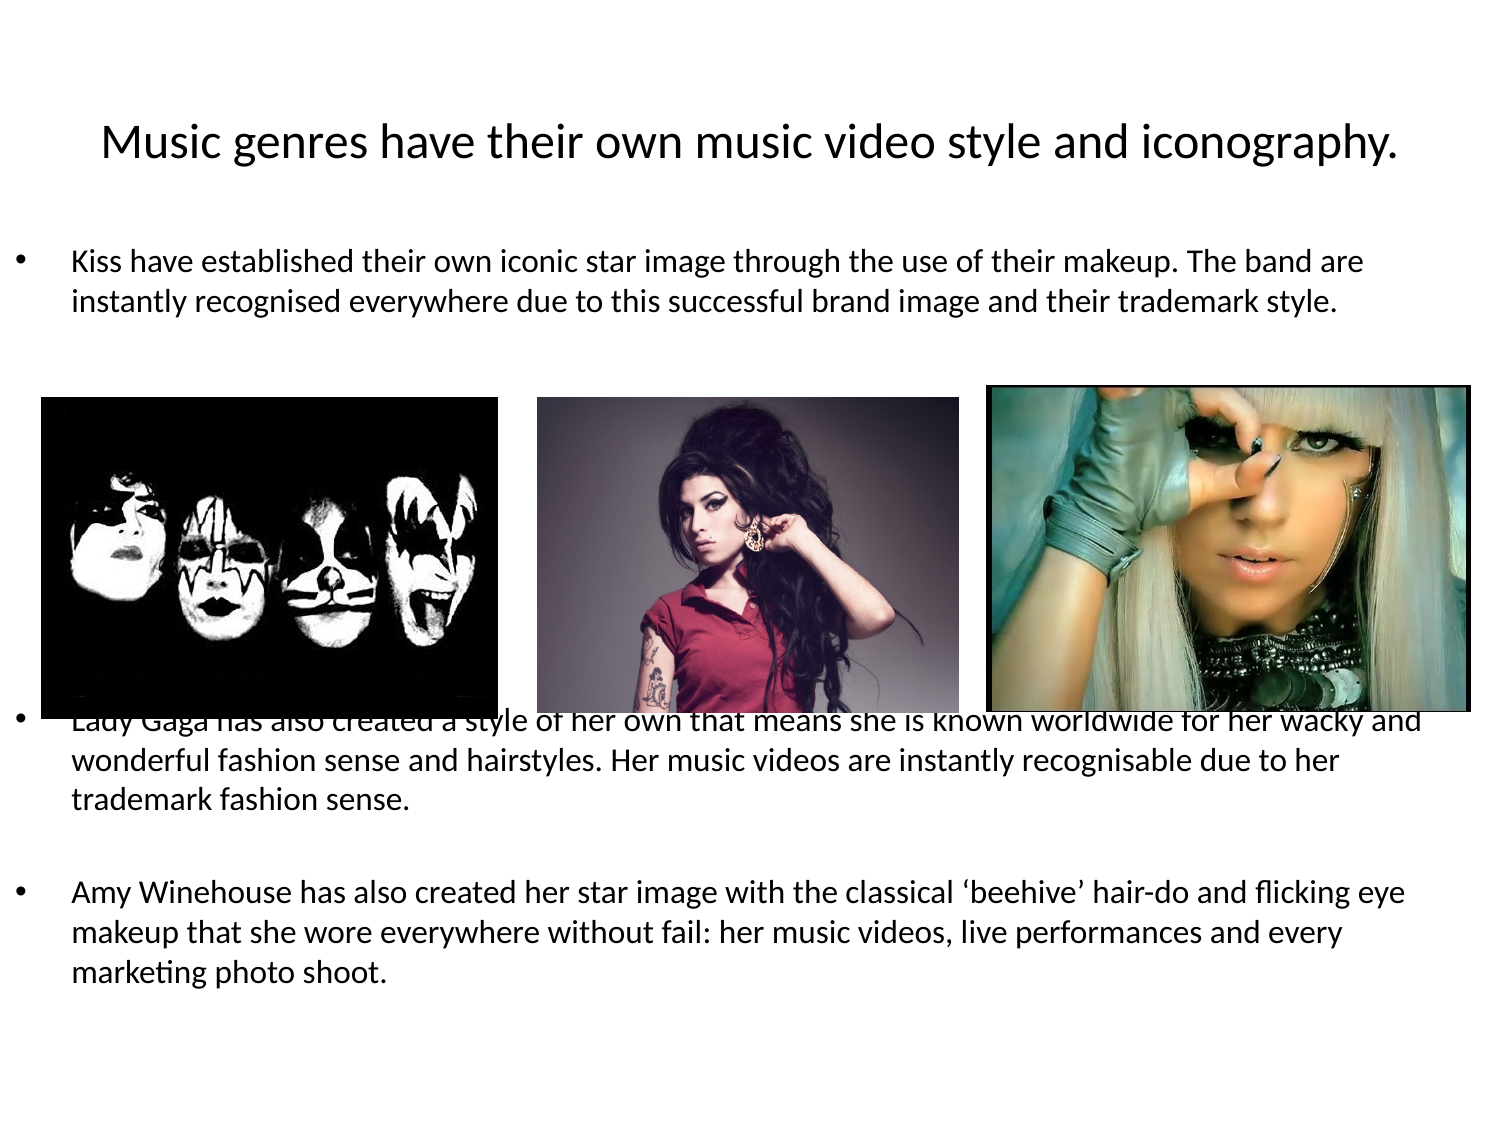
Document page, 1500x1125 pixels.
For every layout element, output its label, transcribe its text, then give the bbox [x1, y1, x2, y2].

picture [537, 396, 959, 714]
picture [41, 396, 498, 720]
list Kiss have established their own iconic star image through the use of their makeup. The band are instantly recognised everywhere due to this successful brand image and their trademark style. Lady Gaga has also created a style of her own that means she is known worldwide for her wacky and wonderful fashion sense and hairstyles. Her music videos are instantly recognisable due to her trademark fashion sense. Amy Winehouse has also created her star image with the classical ‘beehive’ hair-do and flicking eye makeup that she wore everywhere without fail: her music videos, live performances and every marketing photo shoot. [0, 231, 1500, 1125]
picture [985, 385, 1471, 712]
title Music genres have their own music video style and iconography. [75, 45, 1425, 231]
